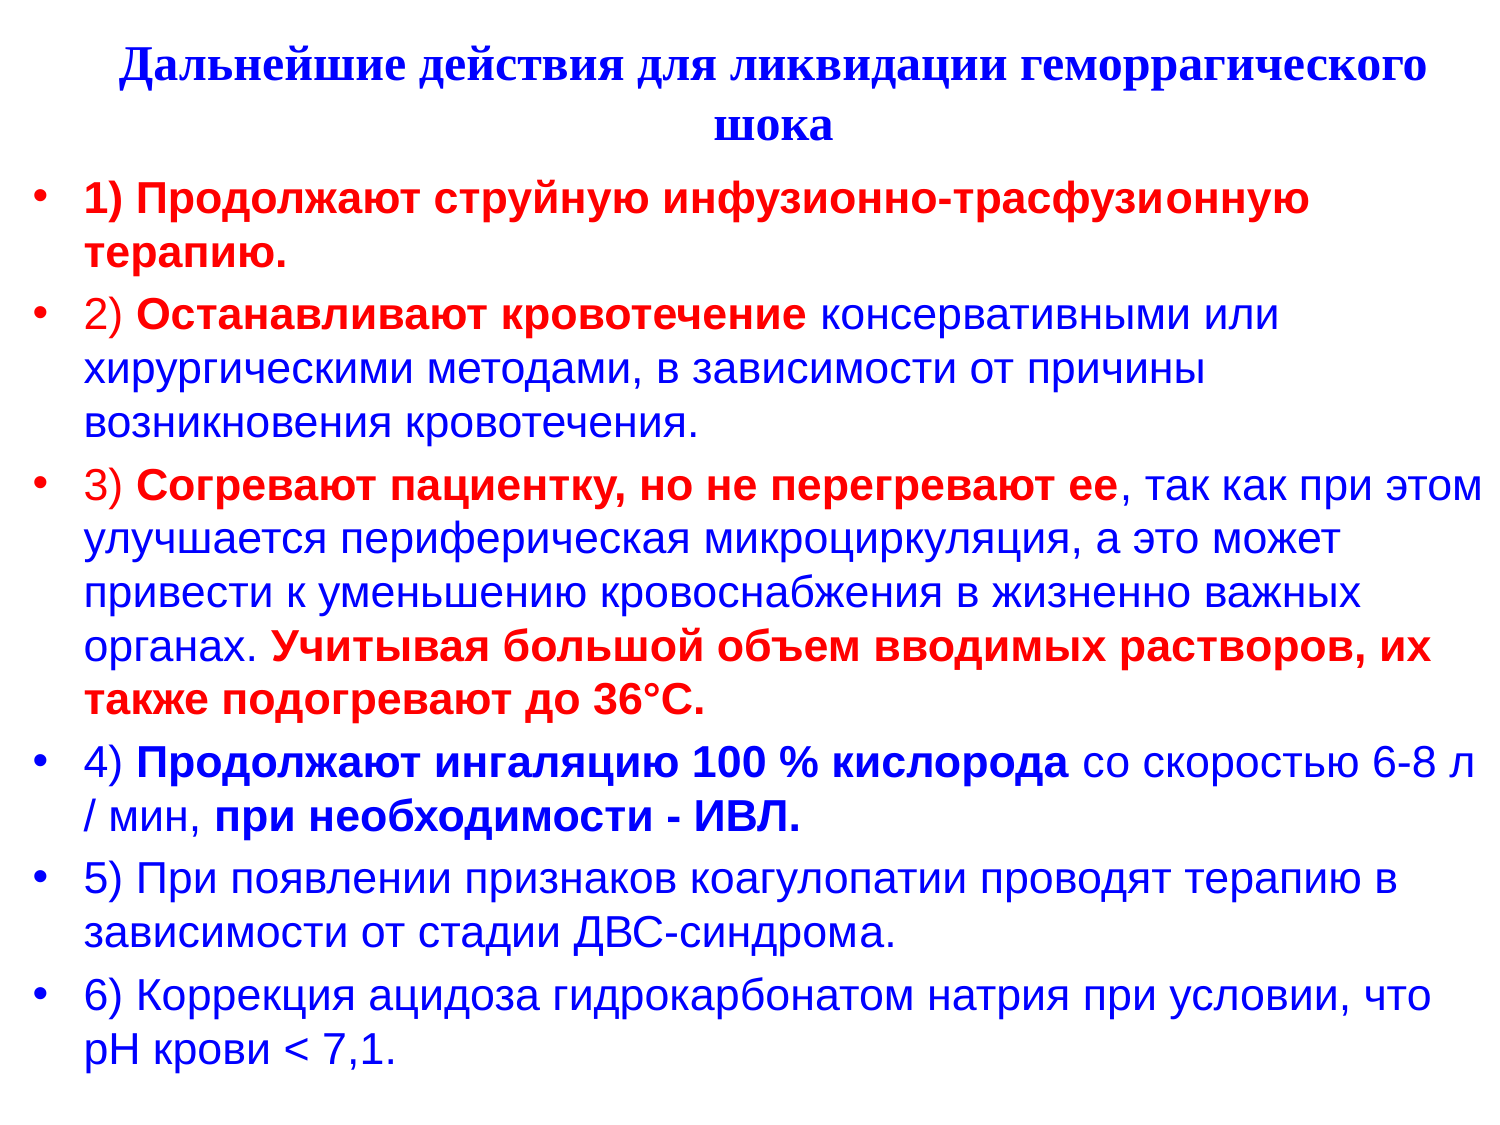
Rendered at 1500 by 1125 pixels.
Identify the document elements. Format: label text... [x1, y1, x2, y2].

list 1) Продолжают струйную инфузионно-трасфузионную терапию. 2) Останавливают кровотечение консервативными или хирургическими методами, в зависимости от причины возникновения кровотечения. 3) Согревают пациентку, но не перегревают ее, так как при этом улучшается периферическая микроциркуляция, а это может привести к уменьшению кровоснабжения в жизненно важных органах. Учитывая большой объем вводимых растворов, их также подогревают до 36°С. 4) Продолжают ингаляцию 100 % кислорода со скоростью 6-8 л / мин, при необходимости - ИВЛ. 5) При появлении признаков коагулопатии проводят терапию в зависимости от стадии ДВС-синдрома. 6) Коррекция ацидоза гидрокарбонатом натрия при условии, что рН крови < 7,1. [17, 160, 1500, 1083]
text_box Дальнейшие действия для ликвидации геморрагического шока [46, 23, 1500, 159]
